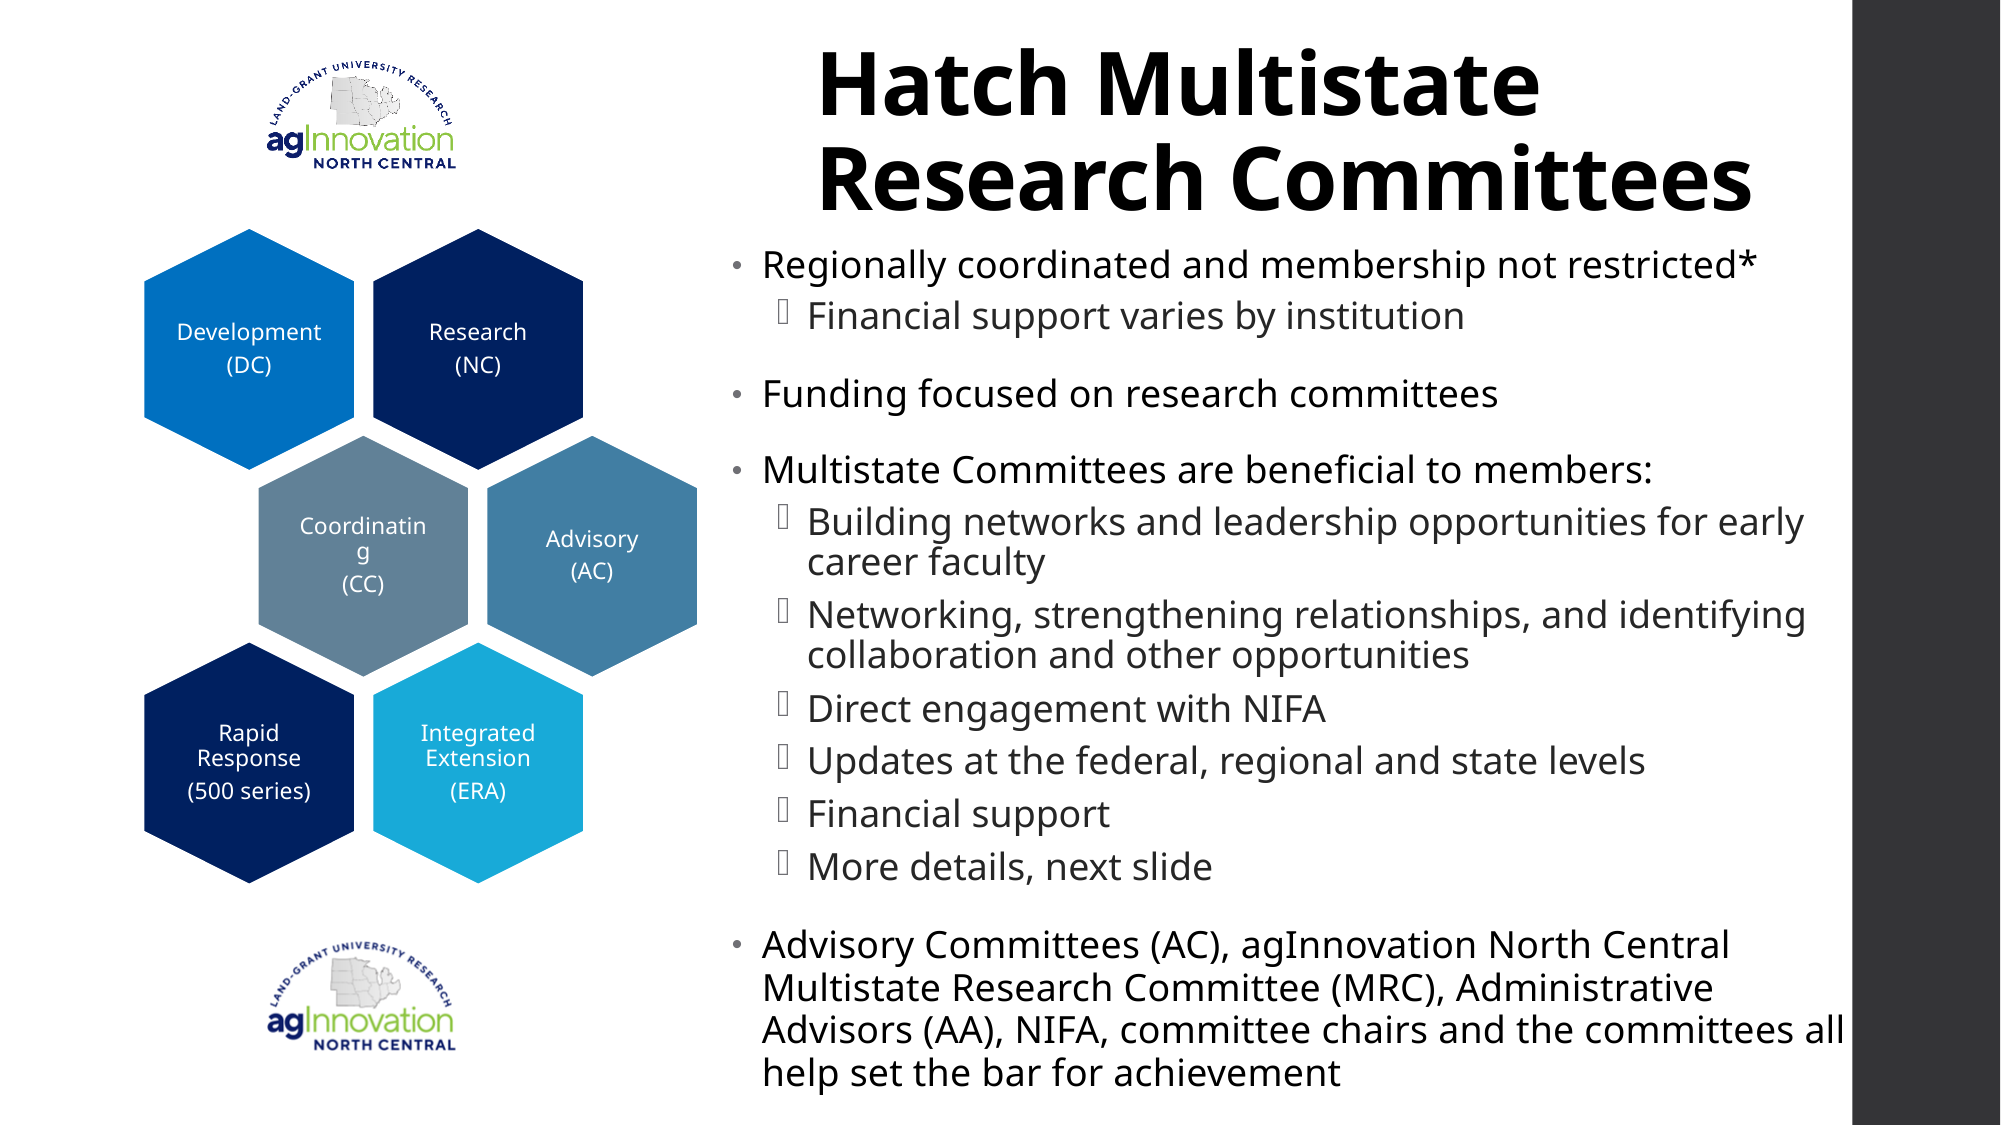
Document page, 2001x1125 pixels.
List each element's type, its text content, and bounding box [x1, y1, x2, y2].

title Hatch Multistate Research Committees [800, 19, 1784, 237]
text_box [0, 87, 863, 1026]
picture [250, 883, 472, 1106]
picture [249, 1, 472, 224]
list Regionally coordinated and membership not restricted* Financial support varies by institution Funding focused on research committees Multistate Committees are beneficial to members: Building networks and leadership opportunities for early career faculty Networking, strengthening relationships, and identifying collaboration and other opportunities Direct engagement with NIFA Updates at the federal, regional and state levels Financial support More details, next slide Advisory Committees (AC), agInnovation North Central Multistate Research Committee (MRC), Administrative Advisors (AA), NIFA, committee chairs and the committees all help set the bar for achievement [716, 237, 1867, 1106]
